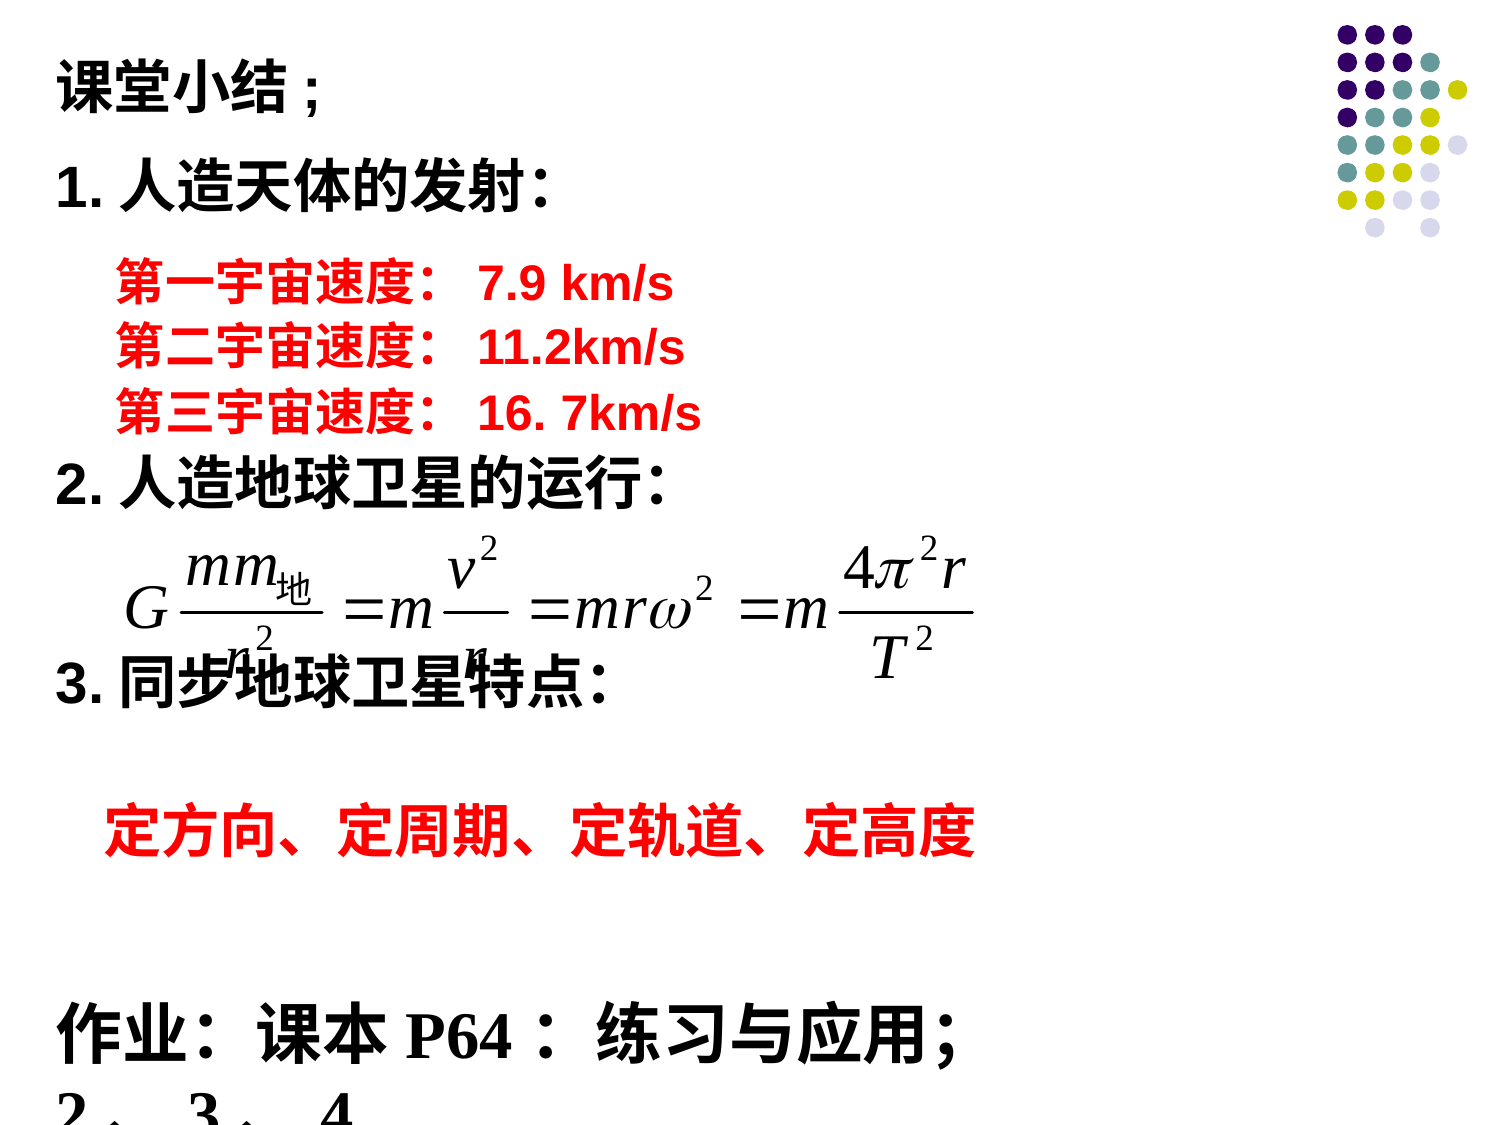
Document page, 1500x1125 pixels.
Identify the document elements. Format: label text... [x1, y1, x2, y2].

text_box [115, 517, 984, 693]
text_box 第三宇宙速度：16. 7km/s [100, 373, 739, 449]
text_box 第二宇宙速度：11.2km/s [100, 306, 739, 373]
text_box 定方向、定周期、定轨道、定高度 [88, 786, 1011, 872]
text_box 课堂小结; 1.人造天体的发射： 2.人造地球卫星的运行： 3.同步地球卫星特点： [41, 42, 1247, 822]
text_box 作业：课本P64：练习与应用；2、3、4 [41, 983, 1258, 1125]
text_box 第一宇宙速度：7.9 km/s [100, 243, 739, 306]
